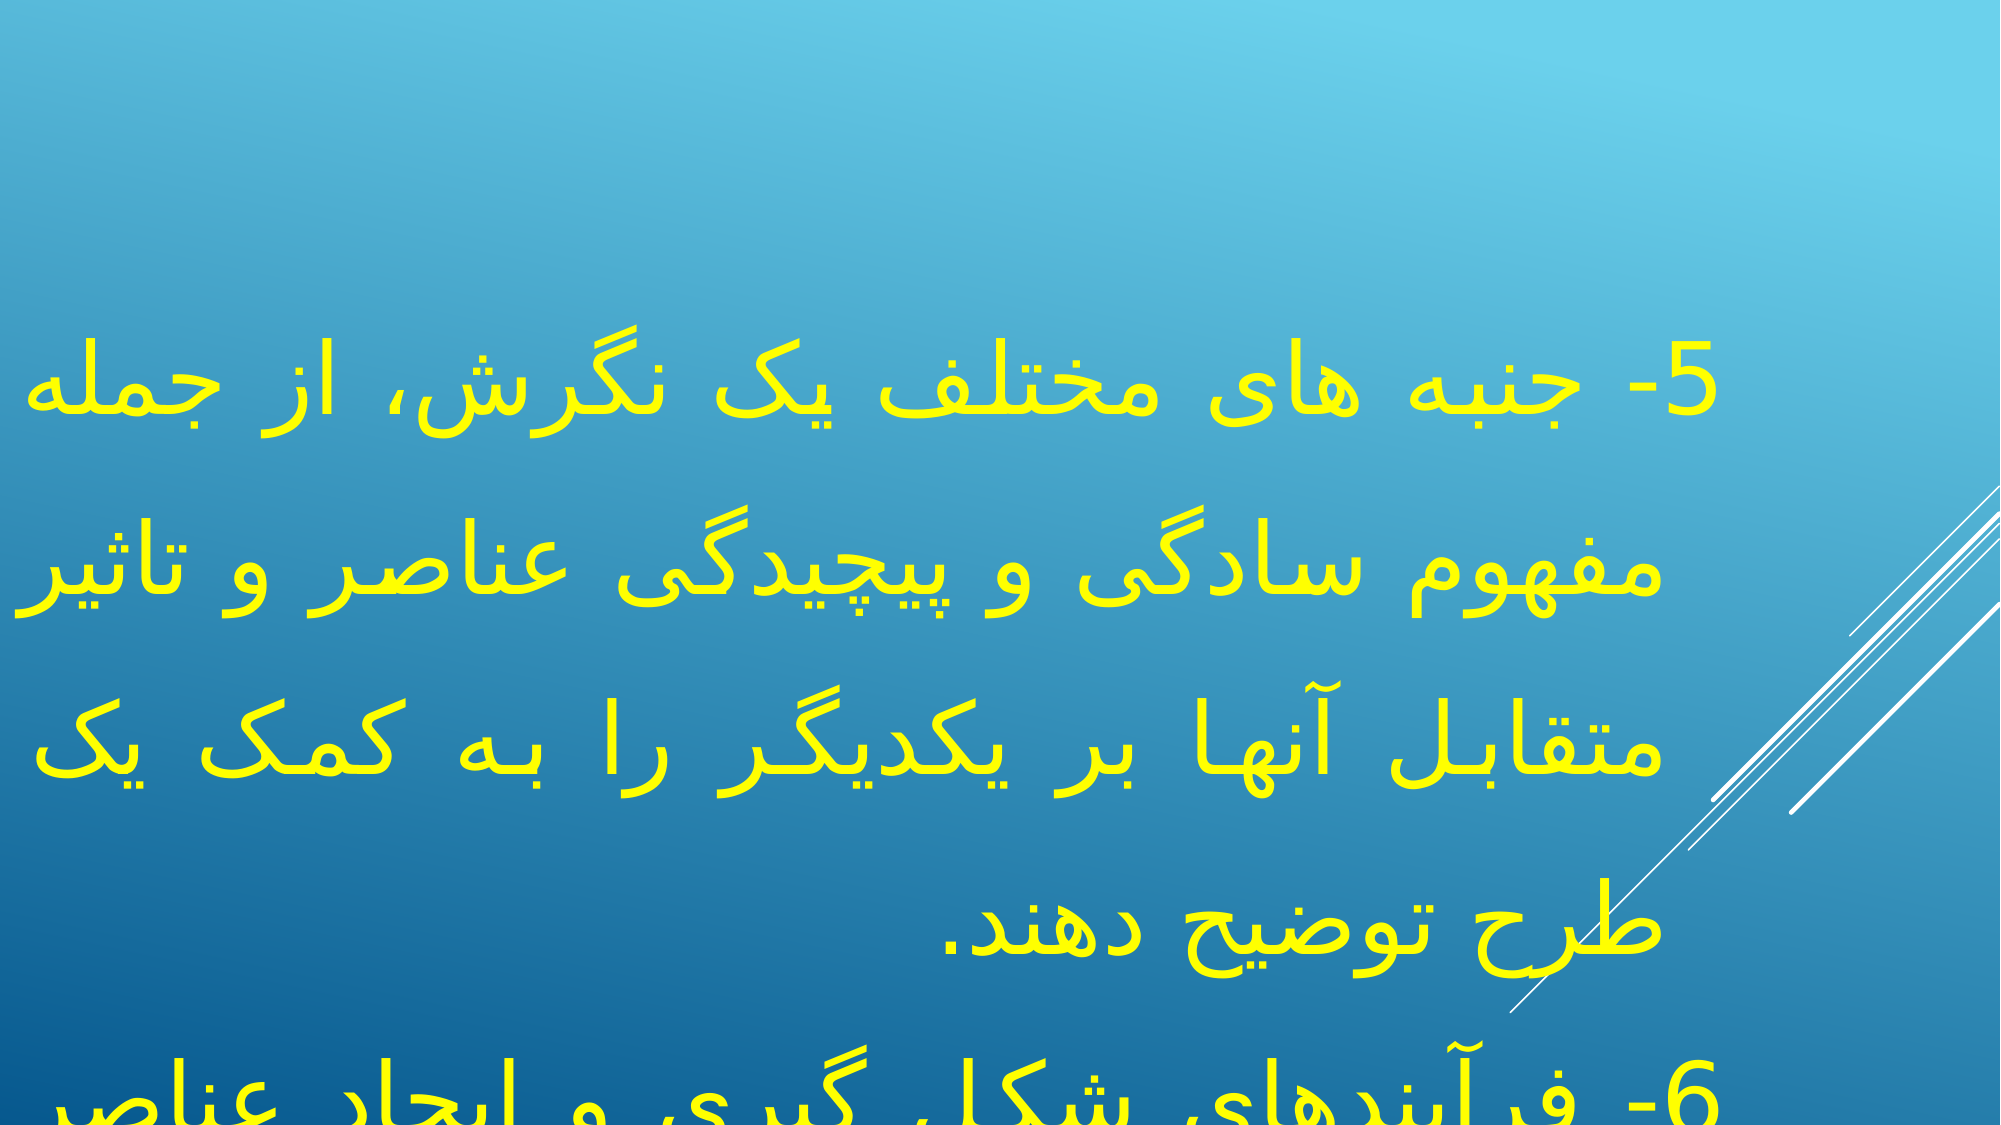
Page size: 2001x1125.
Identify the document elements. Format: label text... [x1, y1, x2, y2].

text_box 5- جنبه های مختلف یک نگرش، از جمله مفهوم سادگی و پیچیدگی عناصر و تاثیر متقابل آنها بر یکدیگر را به کمک یک طرح توضیح دهند. 6- فرآیندهای شکل گیری و ایجاد عناصر شناختی نگرشها را شرح دهند. [0, 247, 1741, 1125]
